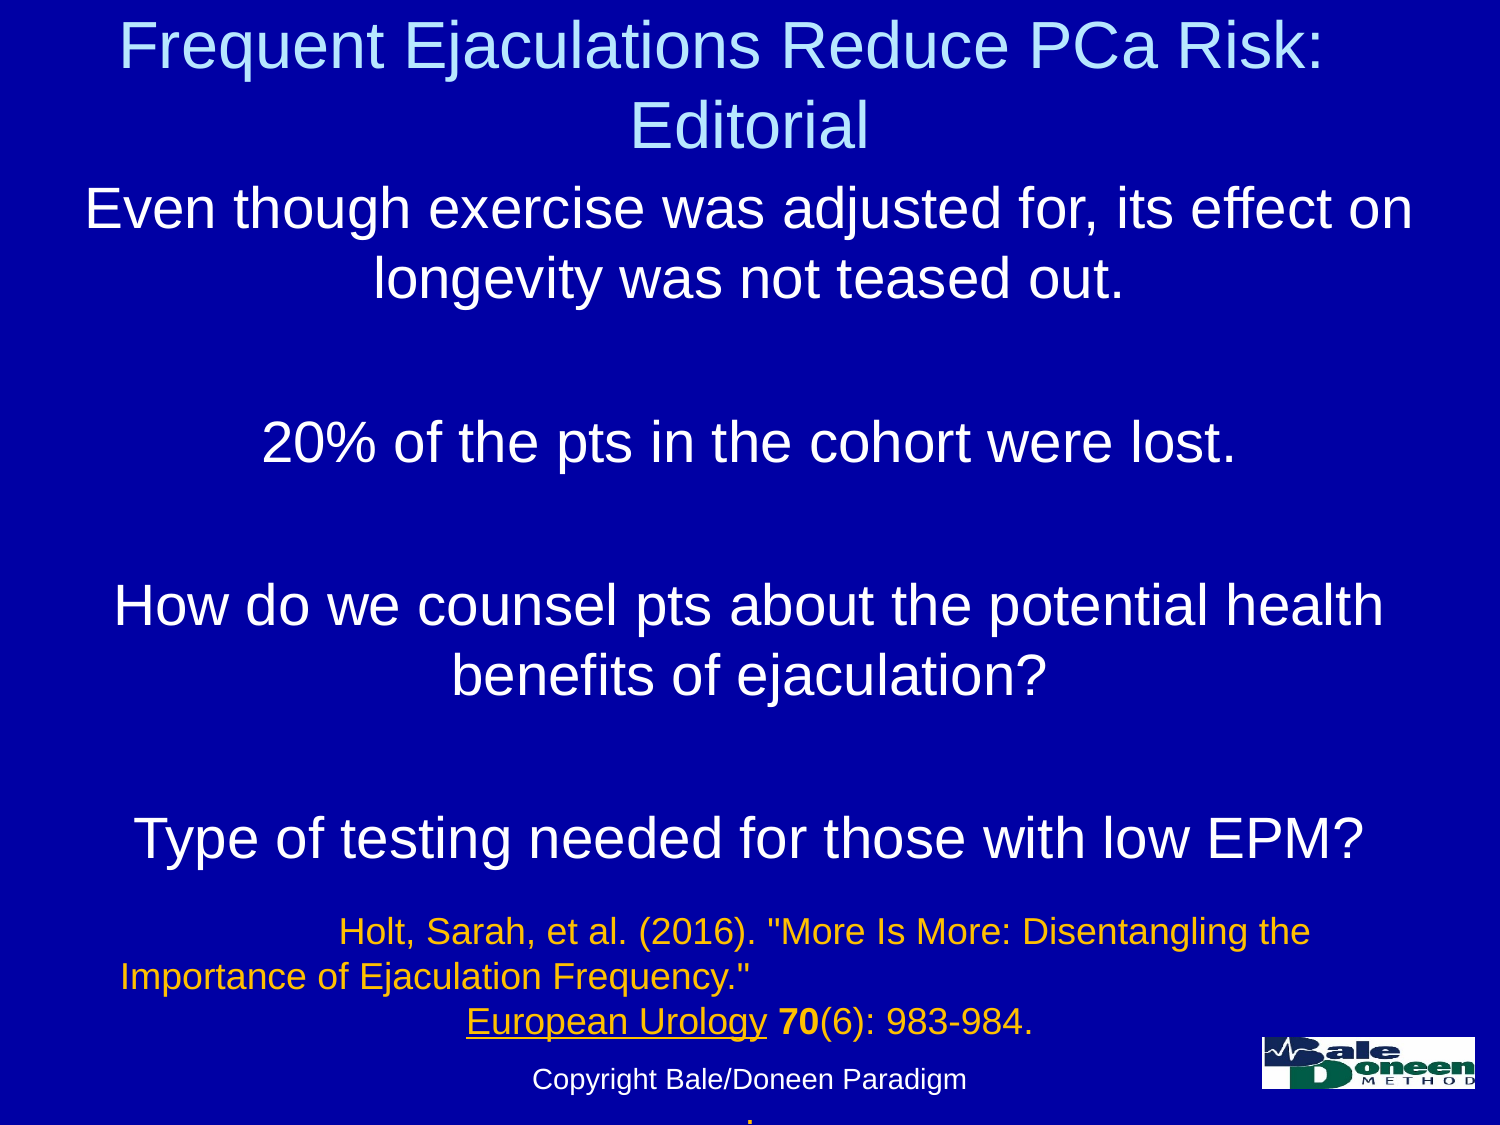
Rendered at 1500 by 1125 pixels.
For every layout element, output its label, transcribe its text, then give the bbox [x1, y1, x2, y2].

picture [1413, 1037, 1475, 1089]
list Even though exercise was adjusted for, its effect on longevity was not teased out. 20% of the pts in the cohort were lost. How do we counsel pts about the potential health benefits of ejaculation? Type of testing needed for those with low EPM? [49, 162, 1451, 888]
text_box Holt, Sarah, et al. (2016). "More Is More: Disentangling the Importance of Ejaculation Frequency." European Urology 70(6): 983-984. . [87, 899, 1413, 1125]
title Frequent Ejaculations Reduce PCa Risk: Editorial [0, 0, 1500, 164]
